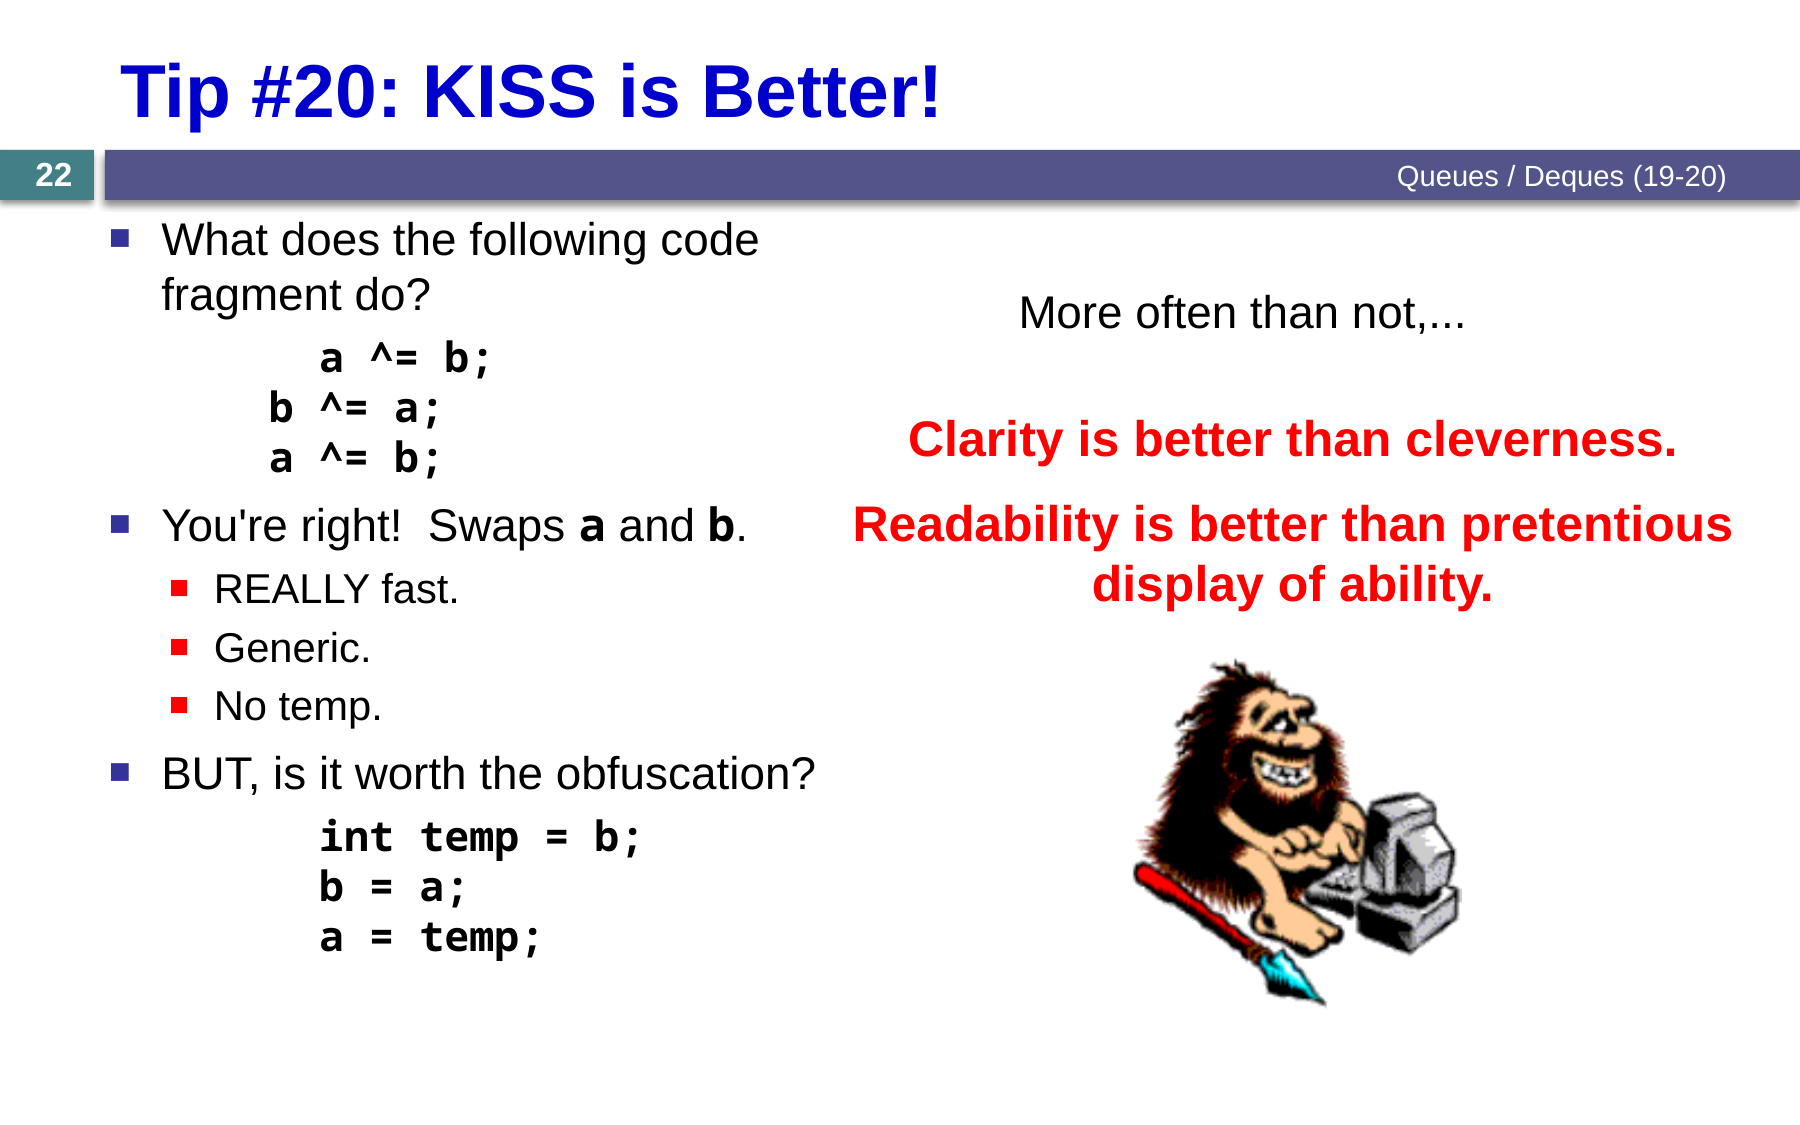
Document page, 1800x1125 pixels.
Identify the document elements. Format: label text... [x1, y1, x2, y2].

footer Queues / Deques (19-20) [675, 149, 1743, 202]
list What does the following code fragment do? a ^= b; b ^= a; a ^= b; You're right! Swaps a and b. REALLY fast. Generic. No temp. BUT, is it worth the obfuscation? int temp = b; b = a; a = temp; [93, 202, 918, 1082]
slide_number 22 [0, 150, 108, 196]
text_box More often than not,... [1003, 275, 1533, 345]
title Tip #20: KISS is Better! [105, 27, 1173, 149]
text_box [818, 398, 1768, 1014]
